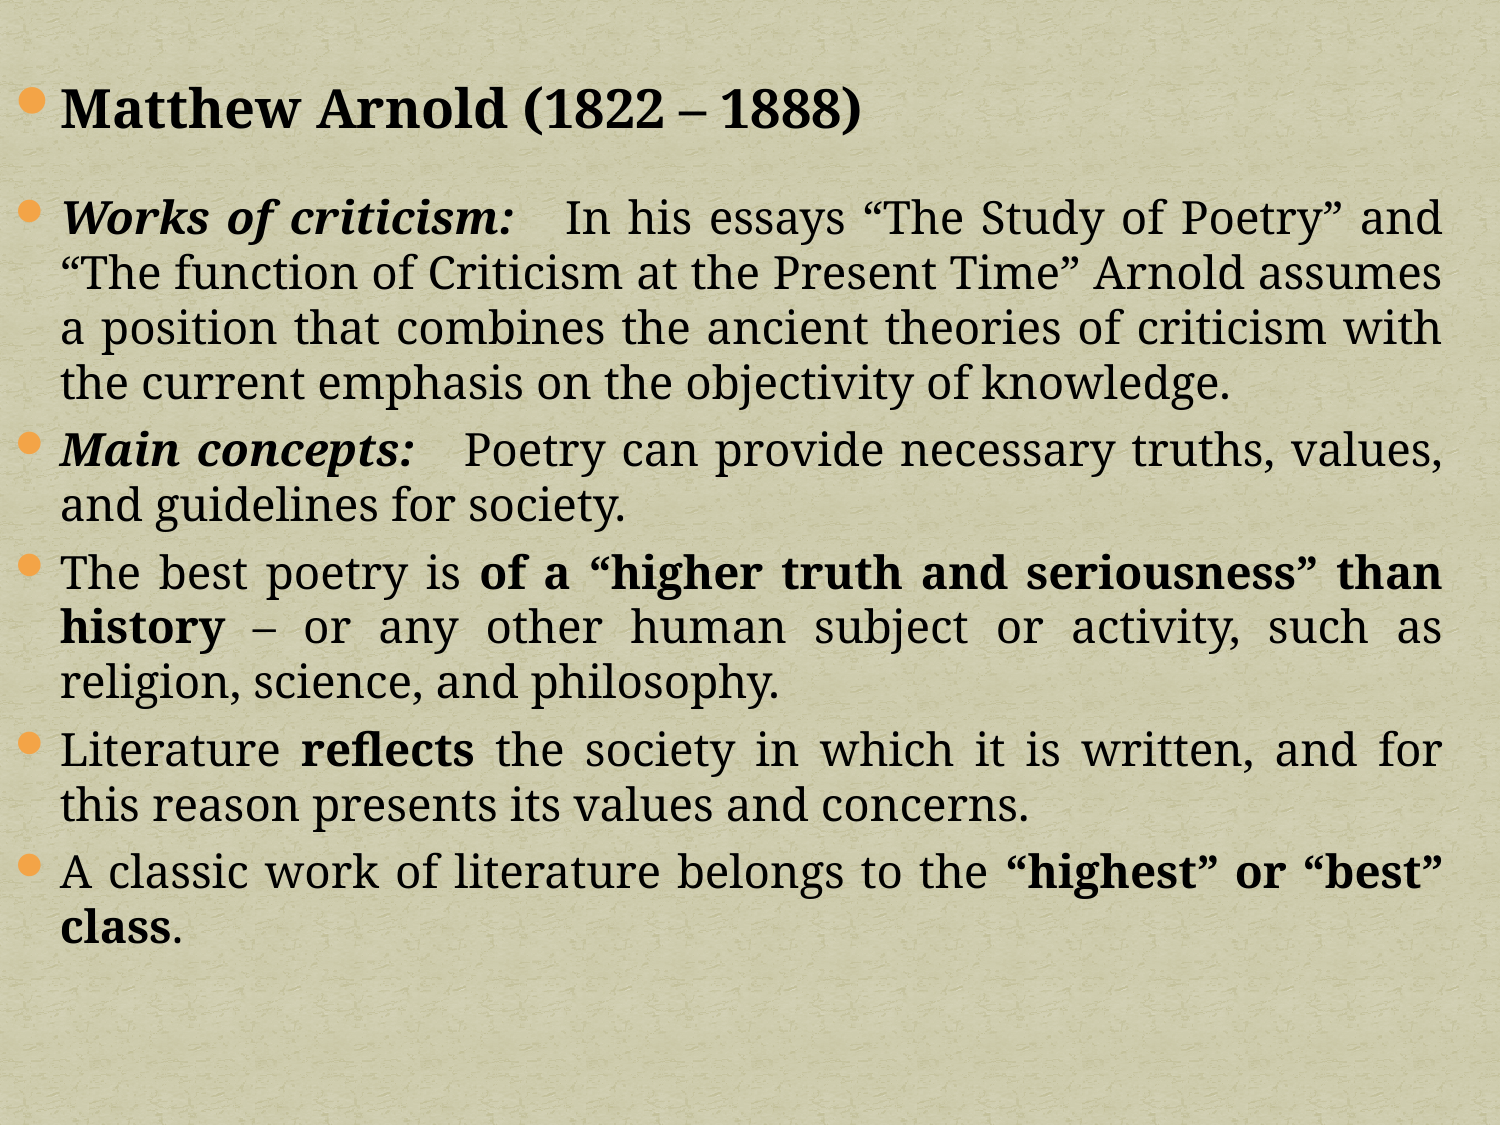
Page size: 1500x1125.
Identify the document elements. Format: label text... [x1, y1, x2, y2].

list Matthew Arnold (1822 – 1888) Works of criticism: In his essays “The Study of Poetry” and “The function of Criticism at the Present Time” Arnold assumes a position that combines the ancient theories of criticism with the current emphasis on the objectivity of knowledge. Main concepts: Poetry can provide necessary truths, values, and guidelines for society. The best poetry is of a “higher truth and seriousness” than history – or any other human subject or activity, such as religion, science, and philosophy. Literature reflects the society in which it is written, and for this reason presents its values and concerns. A classic work of literature belongs to the “highest” or “best” class. [0, 66, 1459, 1090]
